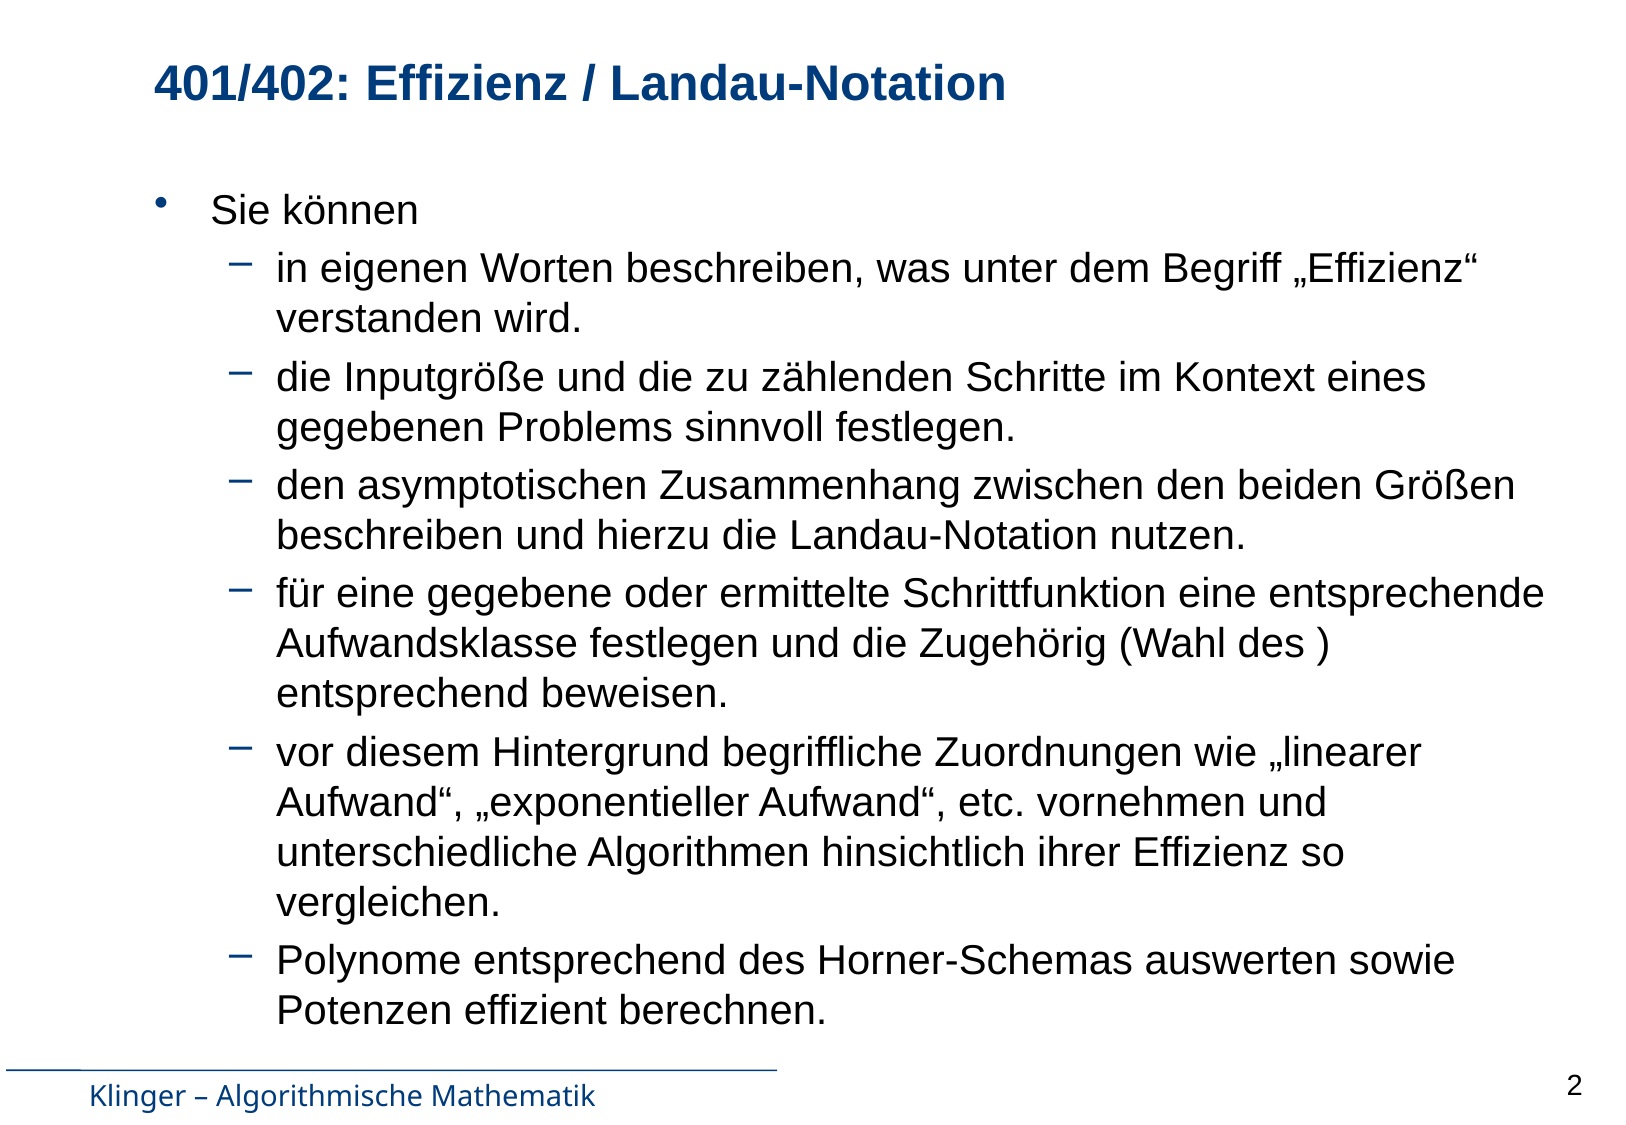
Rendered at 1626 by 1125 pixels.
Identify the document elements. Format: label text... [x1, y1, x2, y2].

slide_number 2 [1259, 1059, 1598, 1110]
title 401/402: Effizienz / Landau-Notation [139, 42, 1566, 118]
